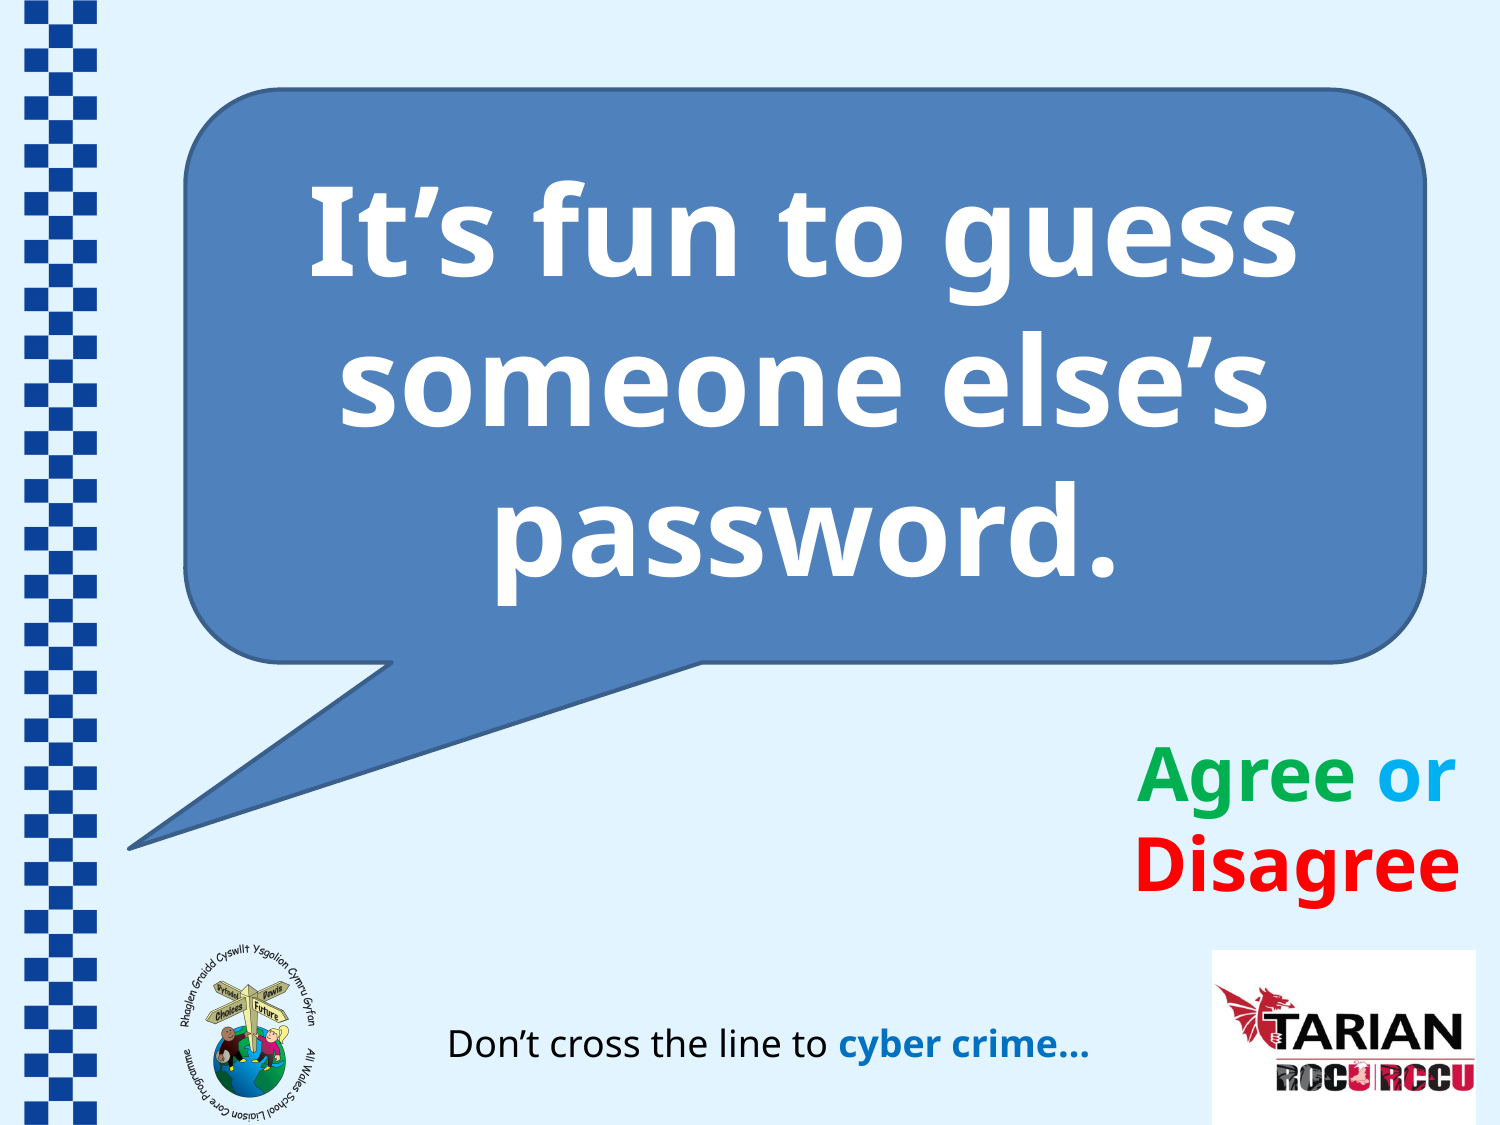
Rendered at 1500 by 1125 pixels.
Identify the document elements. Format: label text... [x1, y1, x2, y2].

picture [25, 1, 96, 1124]
picture [1212, 950, 1476, 1125]
picture [174, 942, 325, 1125]
text_box It’s fun to guess someone else’s password. [126, 87, 1428, 851]
text_box Agree or Disagree [1117, 718, 1477, 914]
